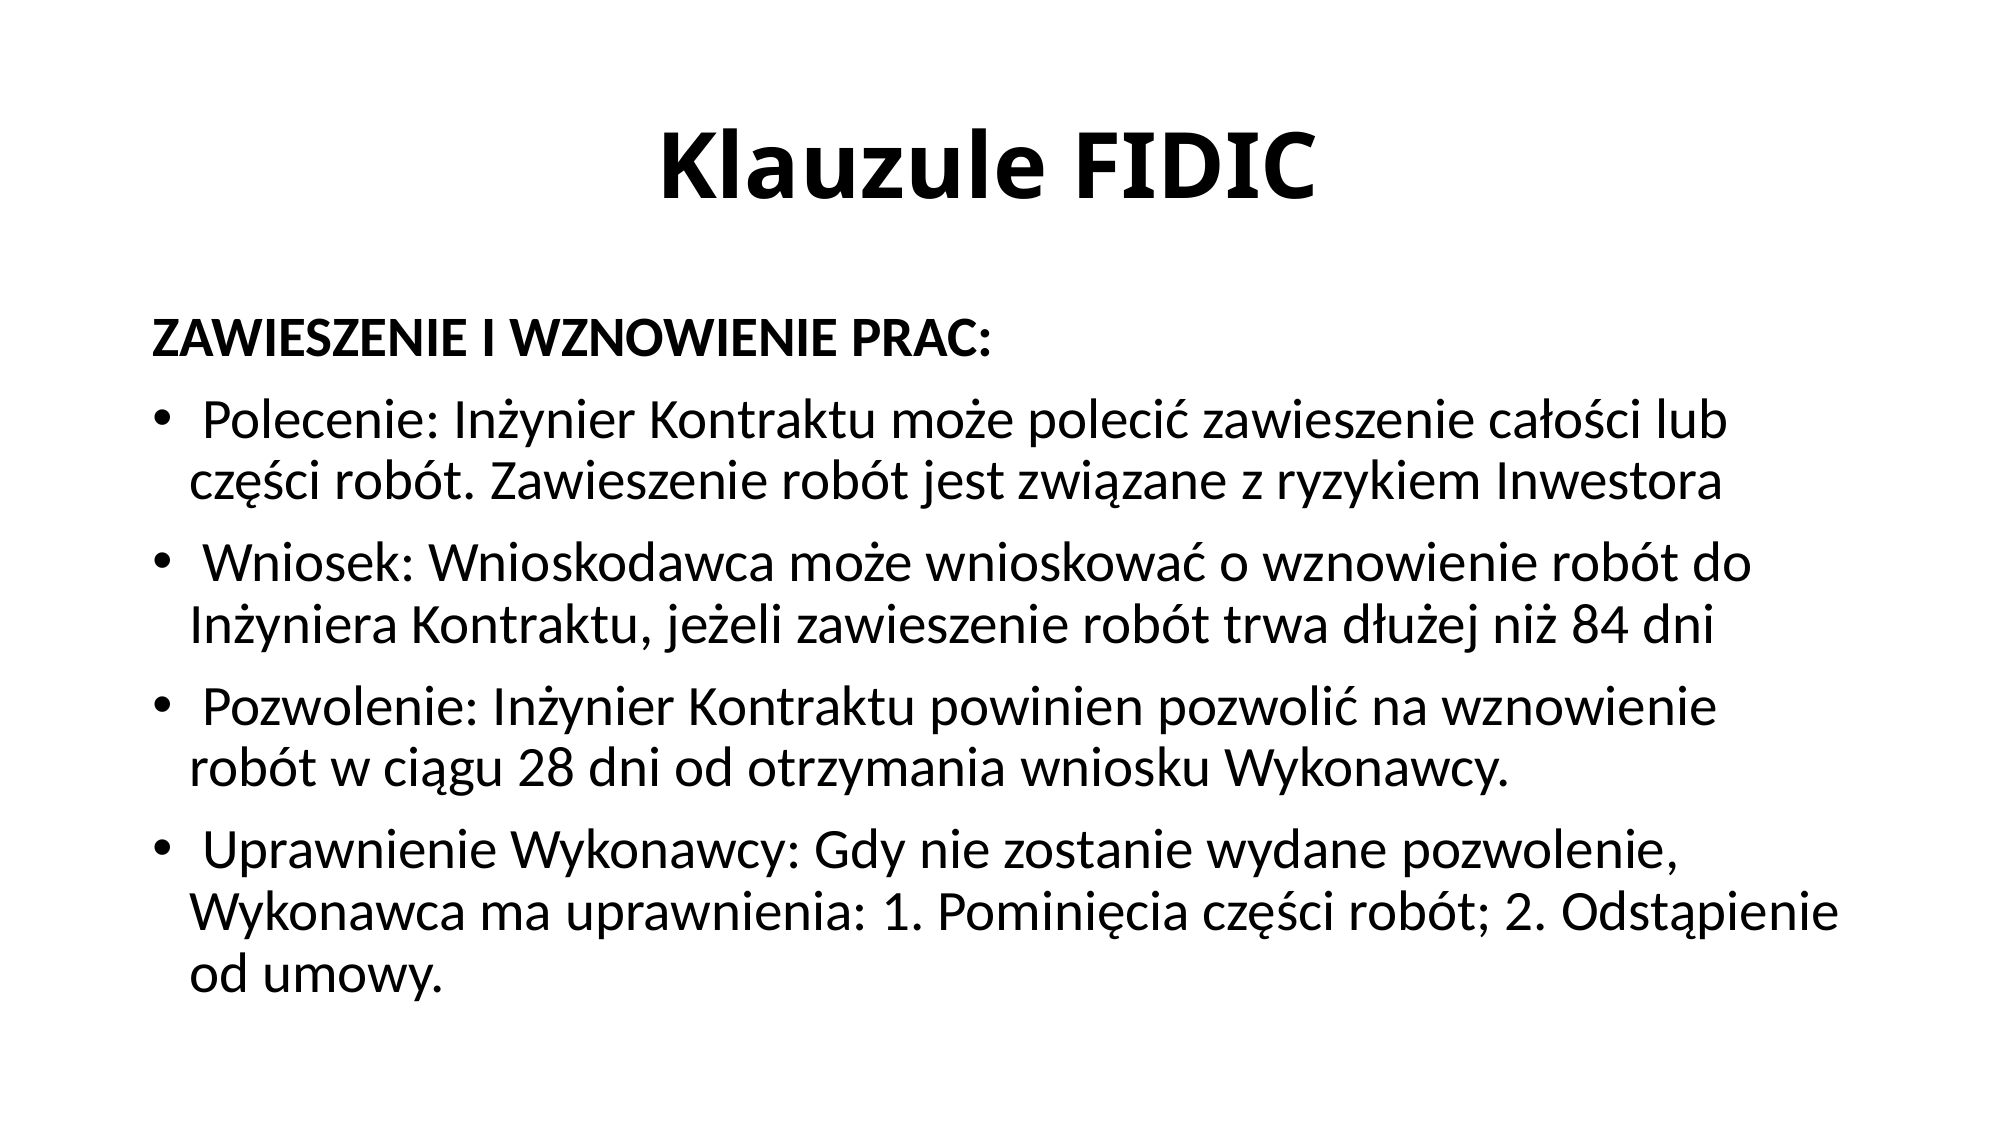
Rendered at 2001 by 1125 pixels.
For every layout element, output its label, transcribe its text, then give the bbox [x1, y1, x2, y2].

title Klauzule FIDIC [137, 59, 1863, 278]
list ZAWIESZENIE I WZNOWIENIE PRAC: Polecenie: Inżynier Kontraktu może polecić zawieszenie całości lub części robót. Zawieszenie robót jest związane z ryzykiem Inwestora Wniosek: Wnioskodawca może wnioskować o wznowienie robót do Inżyniera Kontraktu, jeżeli zawieszenie robót trwa dłużej niż 84 dni Pozwolenie: Inżynier Kontraktu powinien pozwolić na wznowienie robót w ciągu 28 dni od otrzymania wniosku Wykonawcy. Uprawnienie Wykonawcy: Gdy nie zostanie wydane pozwolenie, Wykonawca ma uprawnienia: 1. Pominięcia części robót; 2. Odstąpienie od umowy. [137, 299, 1863, 1014]
